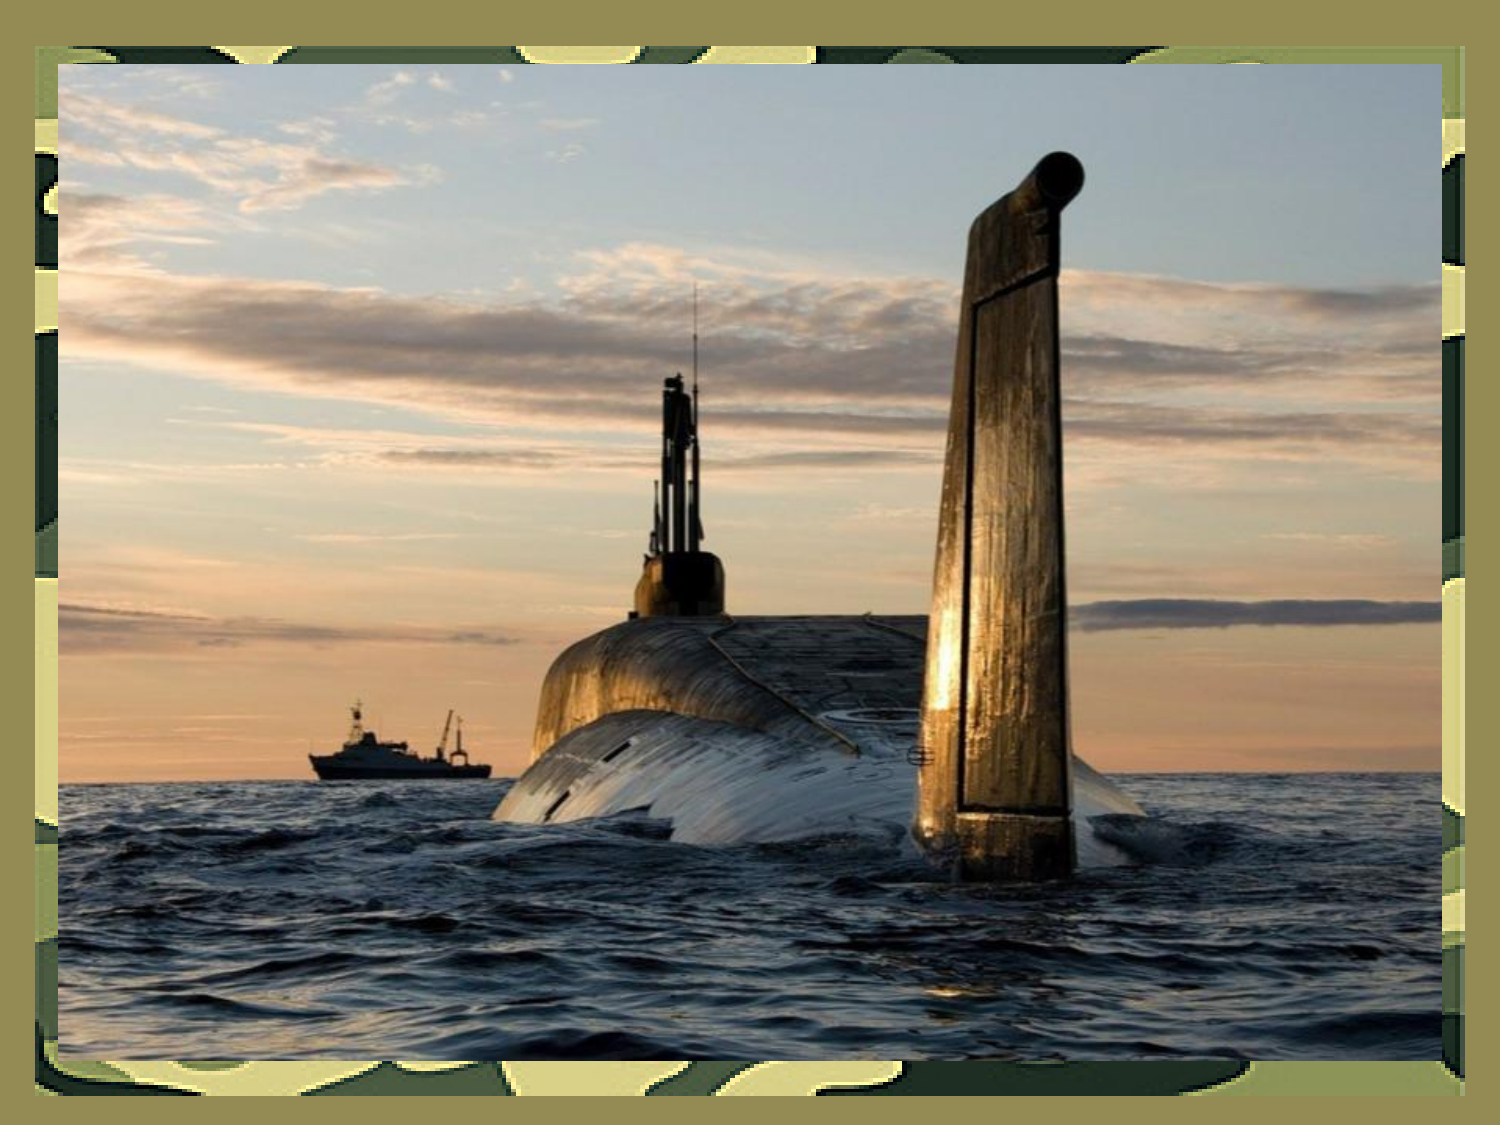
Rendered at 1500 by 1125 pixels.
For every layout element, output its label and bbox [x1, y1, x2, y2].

picture [34, 46, 1466, 1096]
